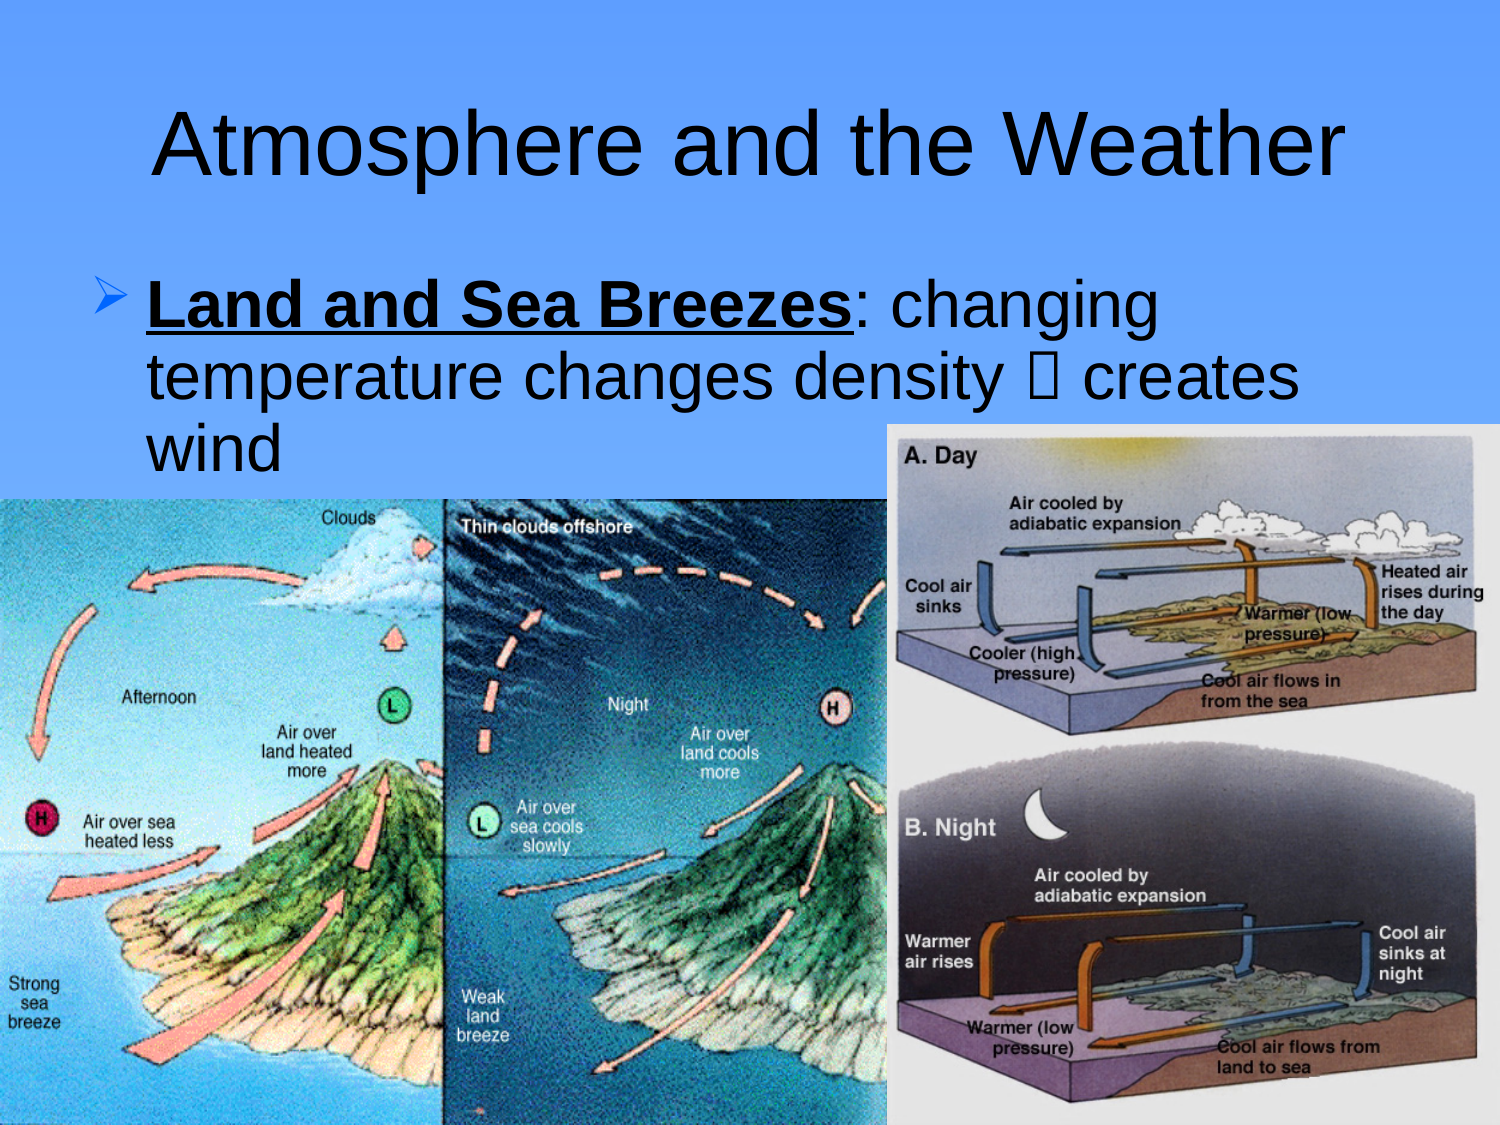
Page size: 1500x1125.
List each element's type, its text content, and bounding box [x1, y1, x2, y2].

title Atmosphere and the Weather [74, 45, 1426, 233]
list Land and Sea Breezes: changing temperature changes density  creates wind [74, 262, 1426, 498]
picture [0, 424, 1500, 1125]
